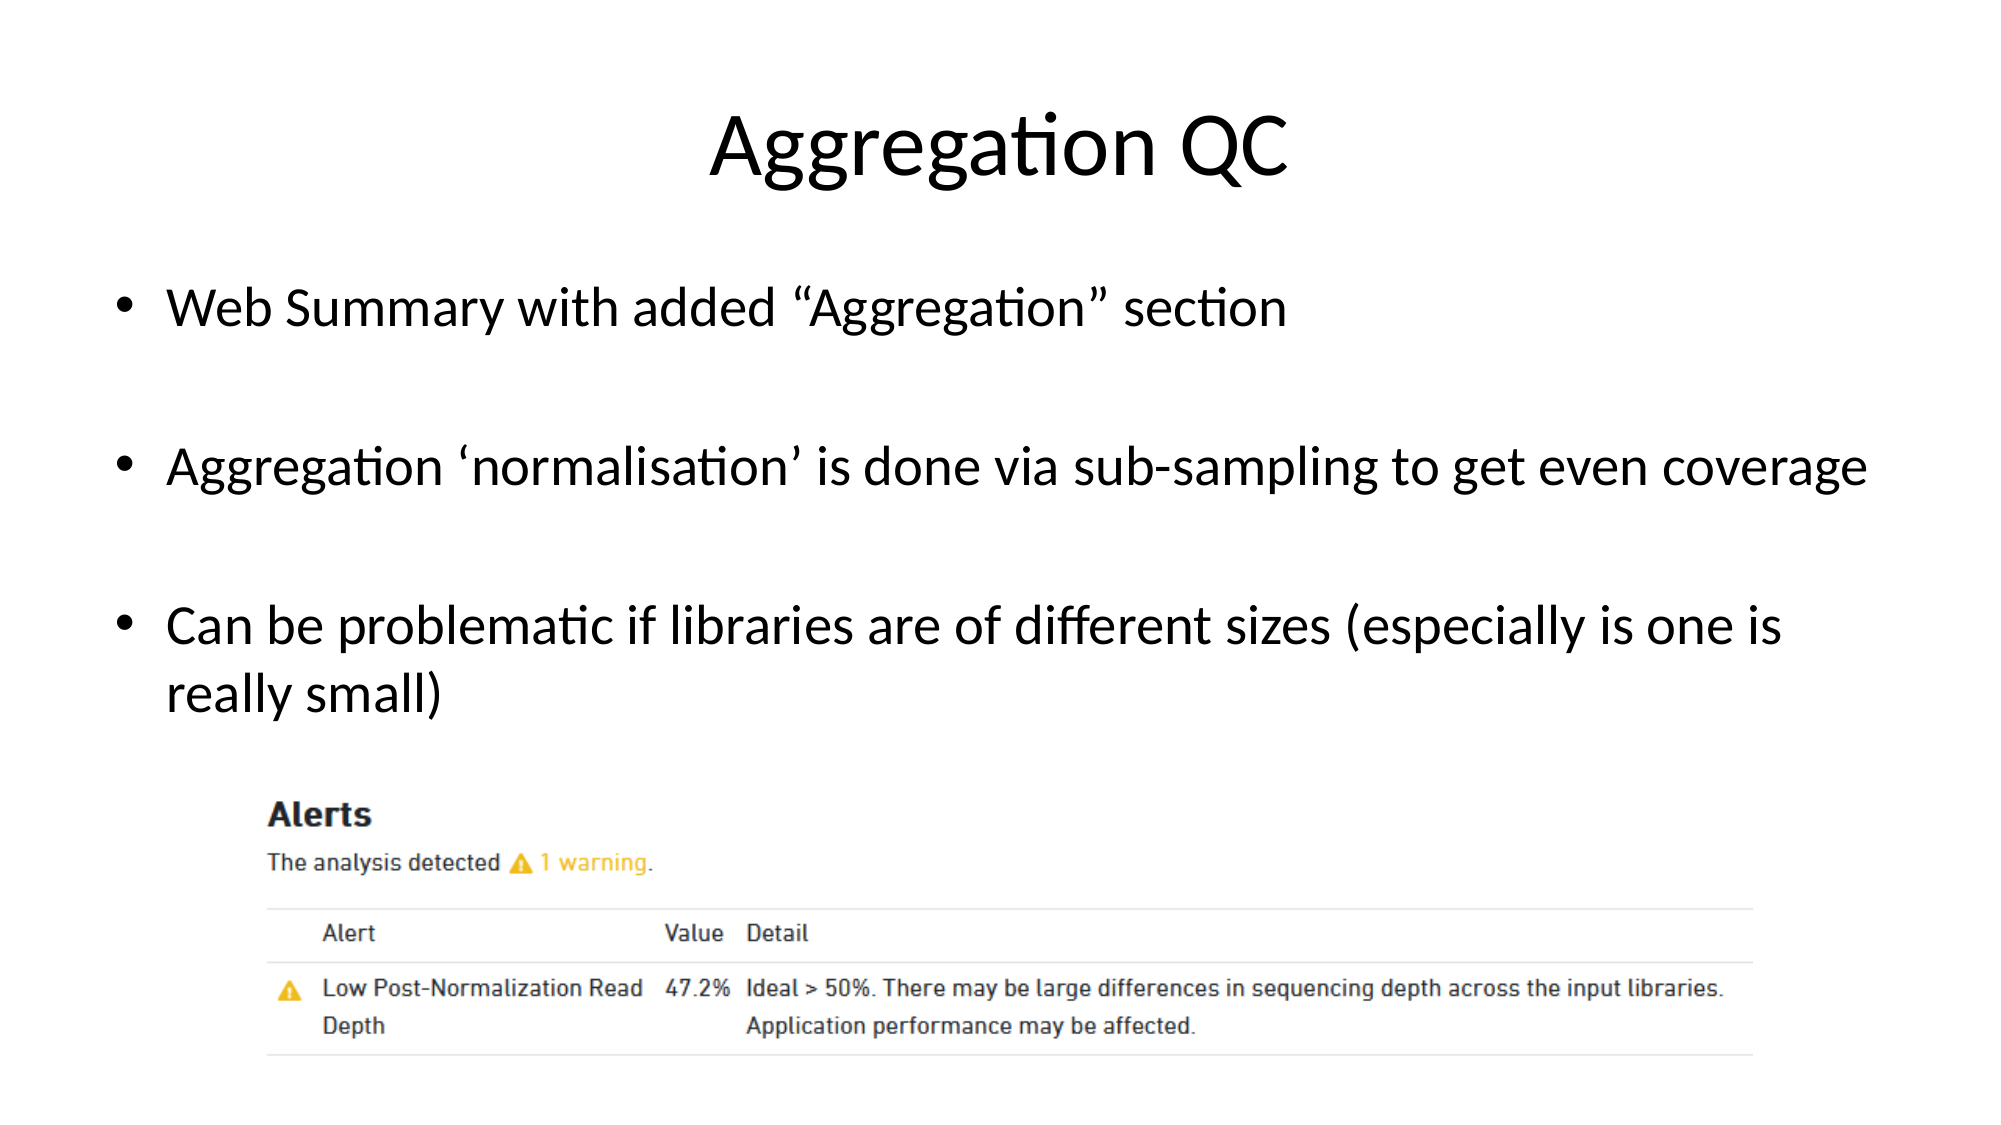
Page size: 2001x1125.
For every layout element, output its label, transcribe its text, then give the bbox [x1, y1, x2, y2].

list Web Summary with added “Aggregation” section Aggregation ‘normalisation’ is done via sub-sampling to get even coverage Can be problematic if libraries are of different sizes (especially is one is really small) [99, 262, 1900, 787]
title Aggregation QC [99, 45, 1900, 233]
picture [247, 786, 1753, 1078]
